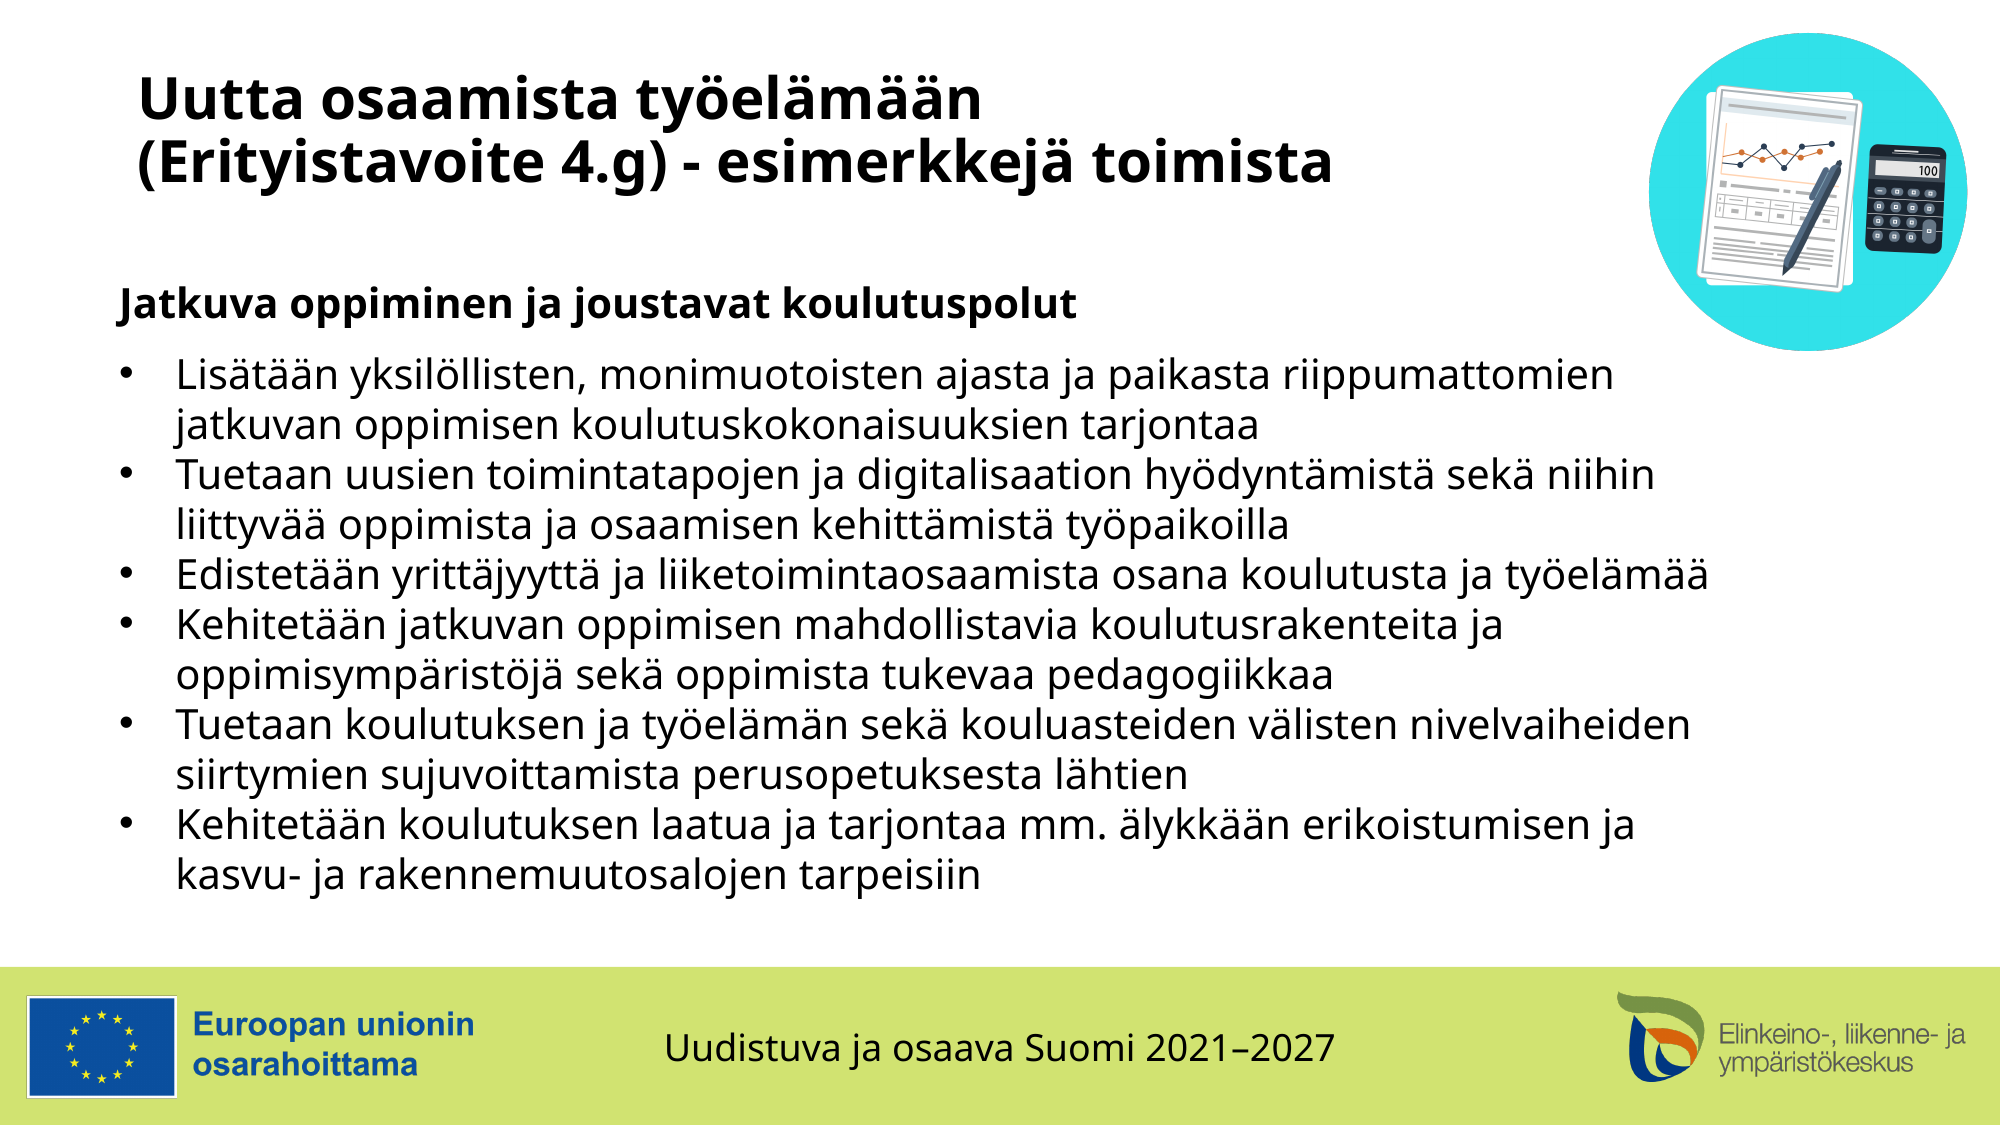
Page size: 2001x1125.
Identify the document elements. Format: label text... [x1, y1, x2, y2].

picture [1592, 966, 1987, 1106]
list Jatkuva oppiminen ja joustavat koulutuspolut Lisätään yksilöllisten, monimuotoisten ajasta ja paikasta riippumattomien jatkuvan oppimisen koulutuskokonaisuuksien tarjontaa Tuetaan uusien toimintatapojen ja digitalisaation hyödyntämistä sekä niihin liittyvää oppimista ja osaamisen kehittämistä työpaikoilla Edistetään yrittäjyyttä ja liiketoimintaosaamista osana koulutusta ja työelämää Kehitetään jatkuvan oppimisen mahdollistavia koulutusrakenteita ja oppimisympäristöjä sekä oppimista tukevaa pedagogiikkaa Tuetaan koulutuksen ja työelämän sekä kouluasteiden välisten nivelvaiheiden siirtymien sujuvoittamista perusopetuksesta lähtien Kehitetään koulutuksen laatua ja tarjontaa mm. älykkään erikoistumisen ja kasvu- ja rakennemuutosalojen tarpeisiin [119, 276, 1750, 942]
title Uutta osaamista työelämään (Erityistavoite 4.g) - esimerkkejä toimista [137, 59, 1369, 196]
picture [1550, 0, 2000, 446]
